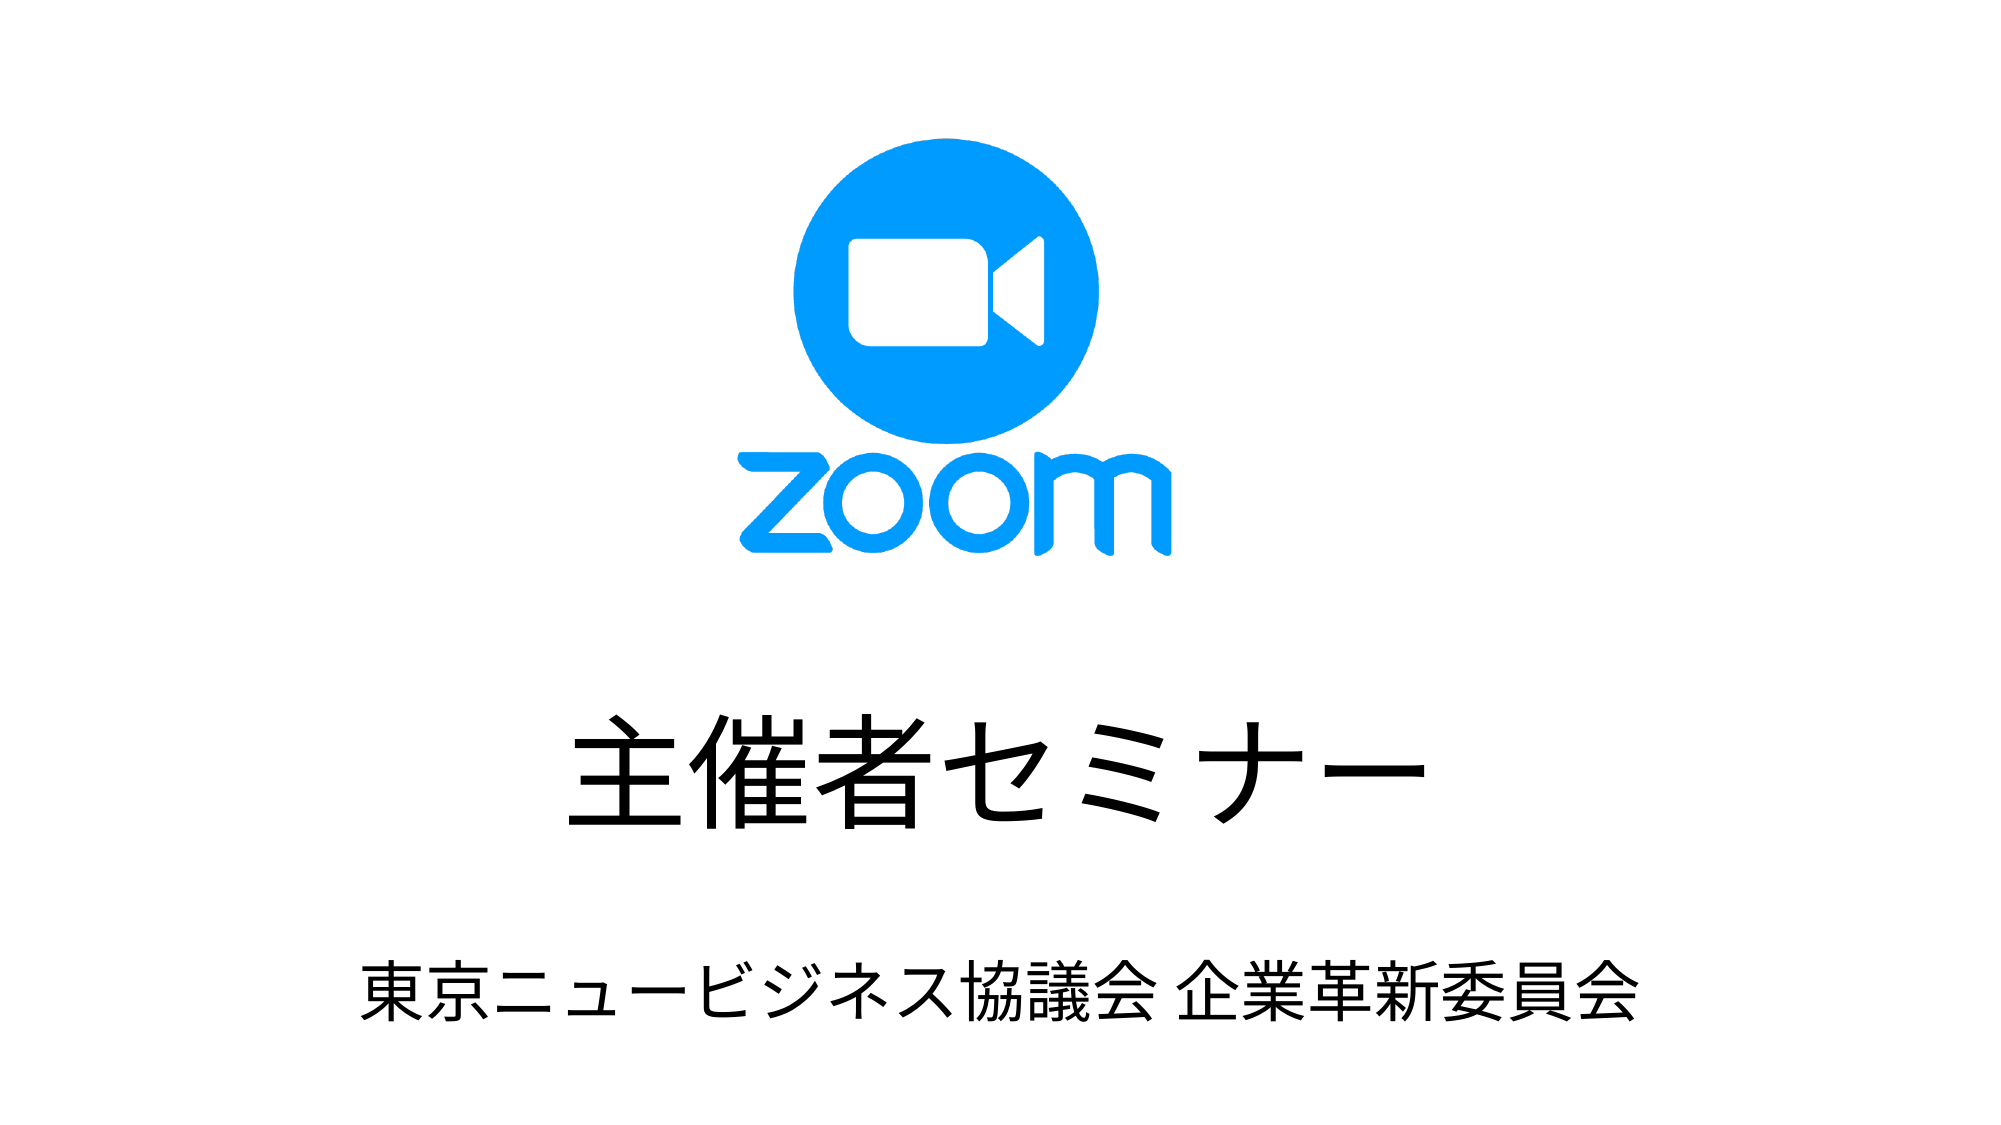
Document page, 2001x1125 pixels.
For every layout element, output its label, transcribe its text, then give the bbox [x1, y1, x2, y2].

title 主催者セミナー [249, 645, 1750, 855]
picture [655, 48, 1253, 646]
subtitle 東京ニュービジネス協議会 企業革新委員会 [249, 950, 1750, 1046]
